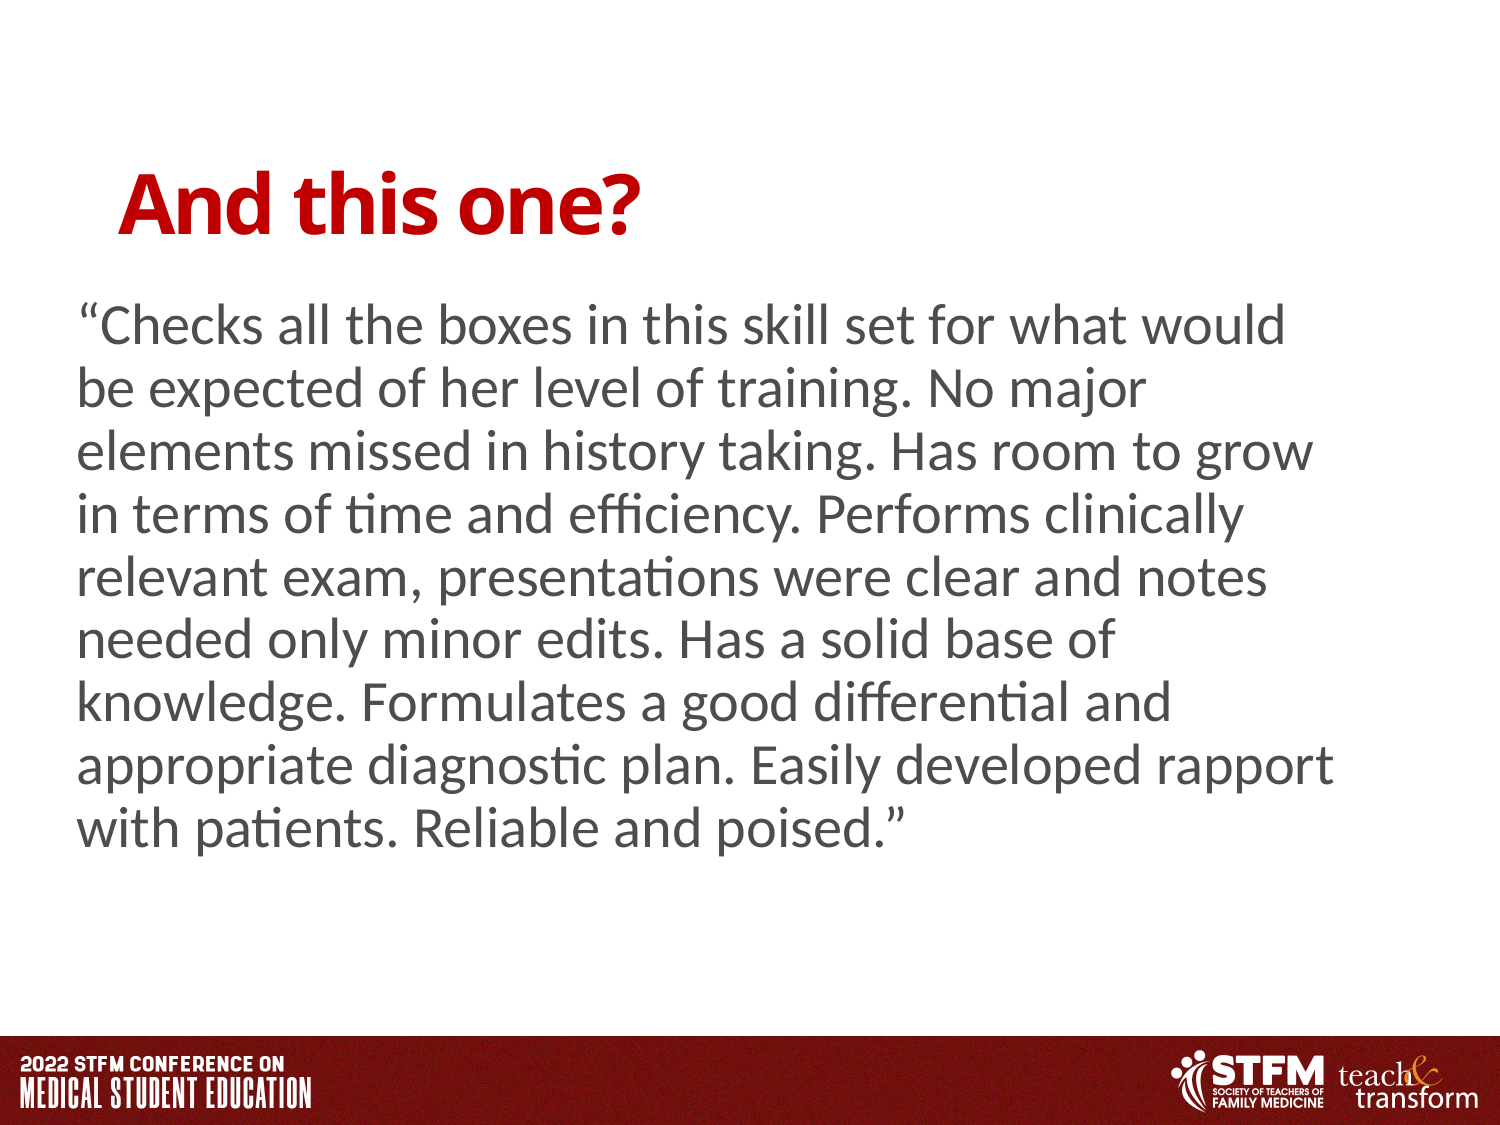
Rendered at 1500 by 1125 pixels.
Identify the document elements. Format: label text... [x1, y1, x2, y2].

title And this one?​ [103, 99, 1397, 317]
list “Checks all the boxes in this skill set for what would be expected of her level of training. No major elements missed in history taking. Has room to grow in terms of time and efficiency. Performs clinically relevant exam, presentations were clear and notes needed only minor edits. Has a solid base of knowledge. Formulates a good differential and appropriate diagnostic plan. Easily developed rapport with patients. Reliable and poised.” [61, 286, 1355, 1001]
picture [0, 0, 1500, 1125]
